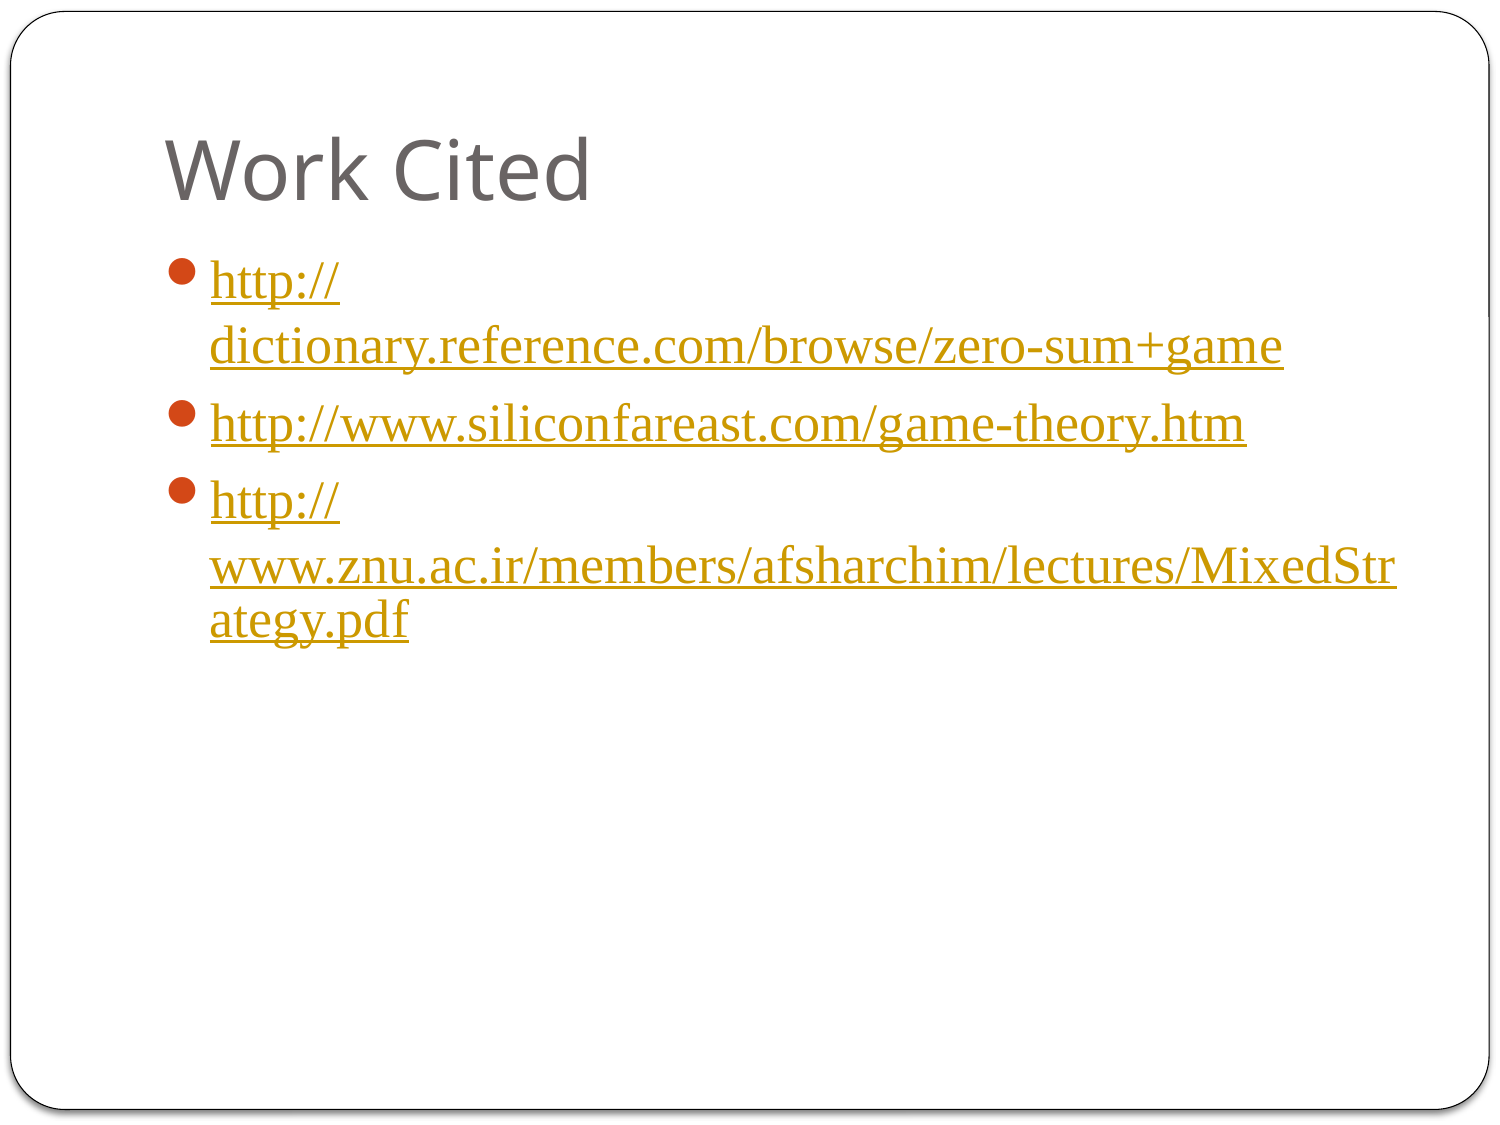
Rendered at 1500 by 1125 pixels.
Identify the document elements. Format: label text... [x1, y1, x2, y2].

list http://dictionary.reference.com/browse/zero-sum+game http://www.siliconfareast.com/game-theory.htm http://www.znu.ac.ir/members/afsharchim/lectures/MixedStrategy.pdf [150, 237, 1425, 988]
title Work Cited [150, 45, 1425, 233]
